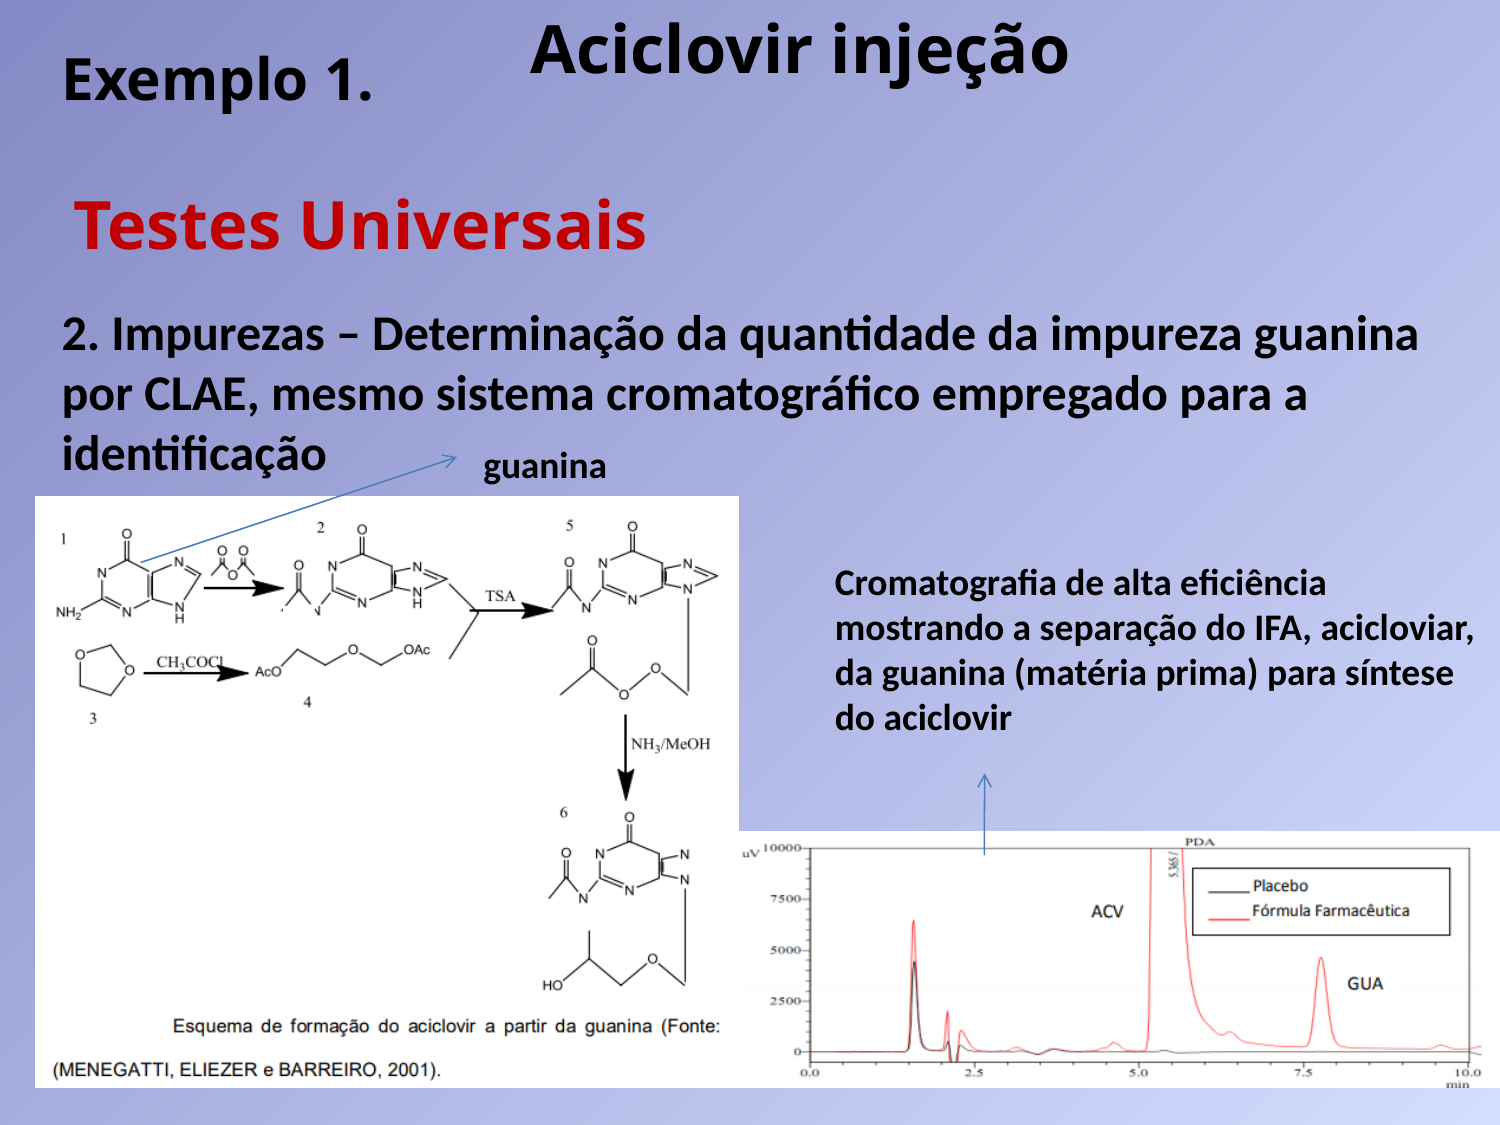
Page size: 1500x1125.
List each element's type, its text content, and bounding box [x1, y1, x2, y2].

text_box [140, 456, 458, 563]
picture [34, 496, 1500, 1088]
text_box guanina [468, 433, 680, 494]
text_box Cromatografia de alta eficiência mostrando a separação do IFA, acicloviar, da guanina (matéria prima) para síntese do aciclovir [820, 550, 1500, 746]
text_box 2. Impurezas – Determinação da quantidade da impureza guanina por CLAE, mesmo sistema cromatográfico empregado para a identificação [46, 292, 1500, 488]
text_box Aciclovir injeção [515, 0, 1196, 95]
text_box Exemplo 1. [46, 35, 469, 120]
text_box Testes Universais [58, 175, 727, 271]
